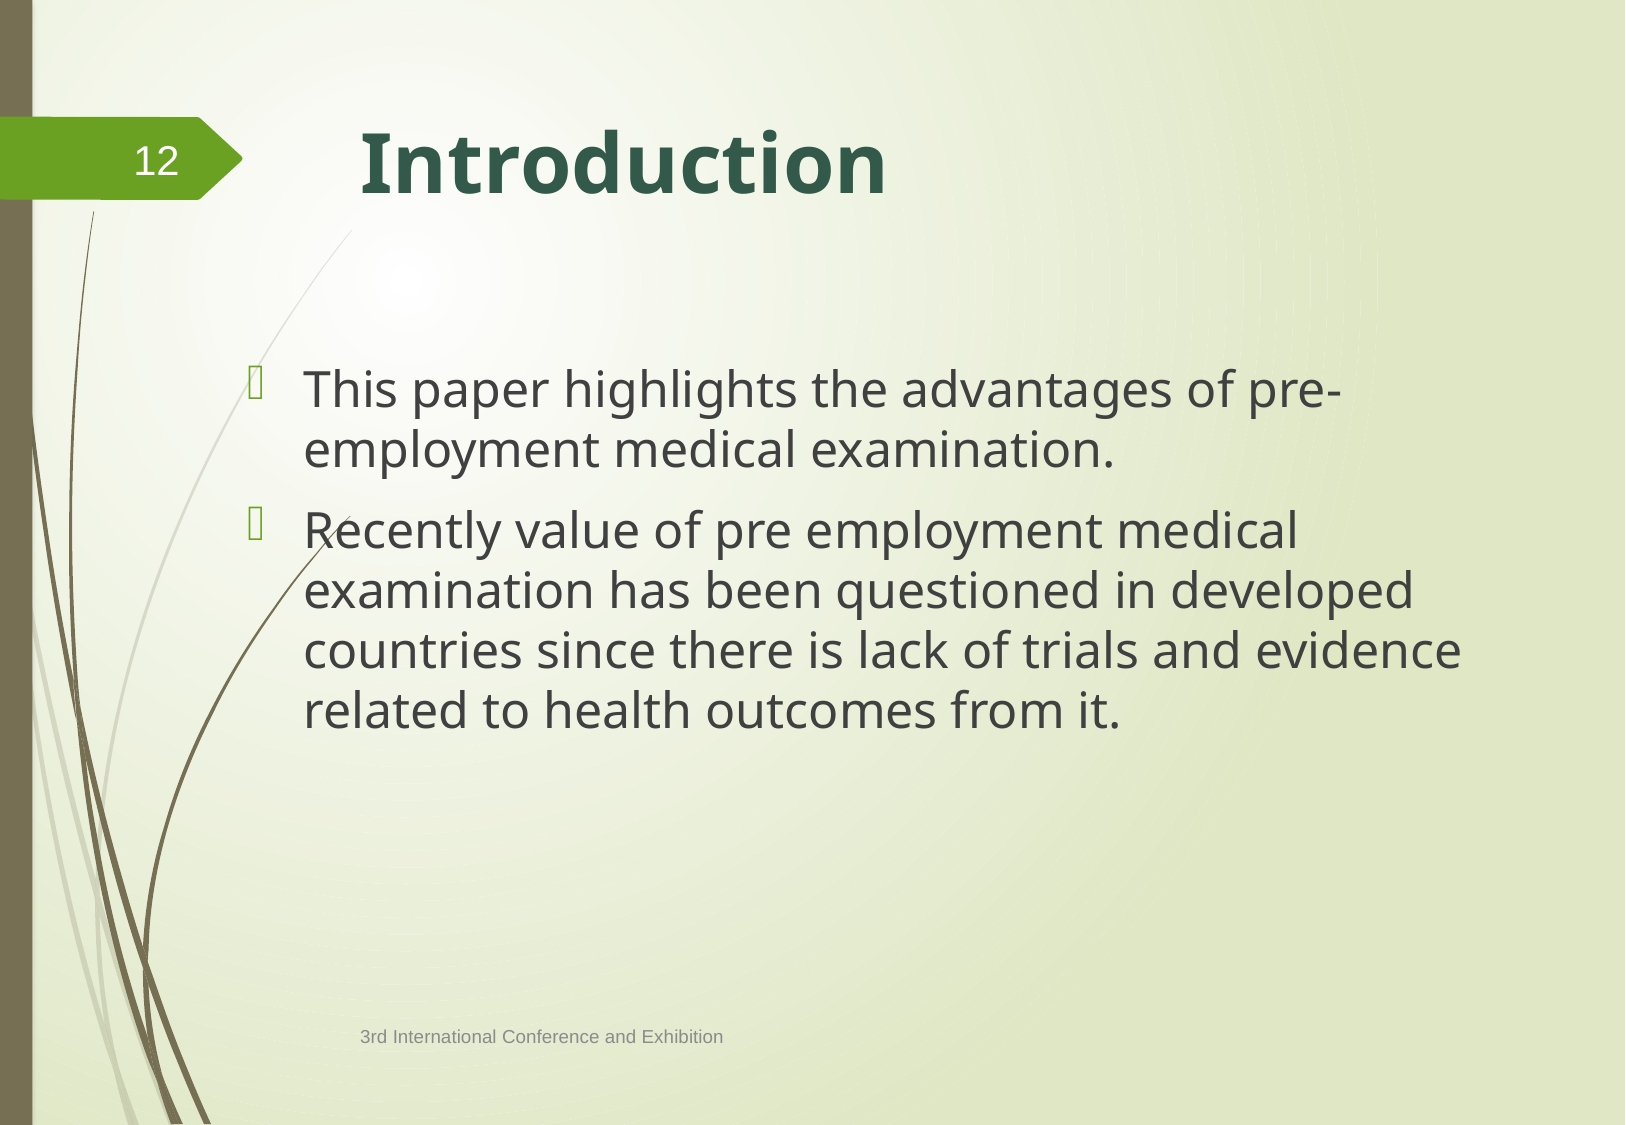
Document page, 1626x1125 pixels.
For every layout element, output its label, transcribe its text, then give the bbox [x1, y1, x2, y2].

list This paper highlights the advantages of pre-employment medical examination. Recently value of pre employment medical examination has been questioned in developed countries since there is lack of trials and evidence related to health outcomes from it. [232, 350, 1517, 970]
footer 3rd International Conference and Exhibition [345, 1006, 1362, 1067]
title Introduction [345, 102, 1517, 313]
slide_number 12 [90, 129, 195, 189]
